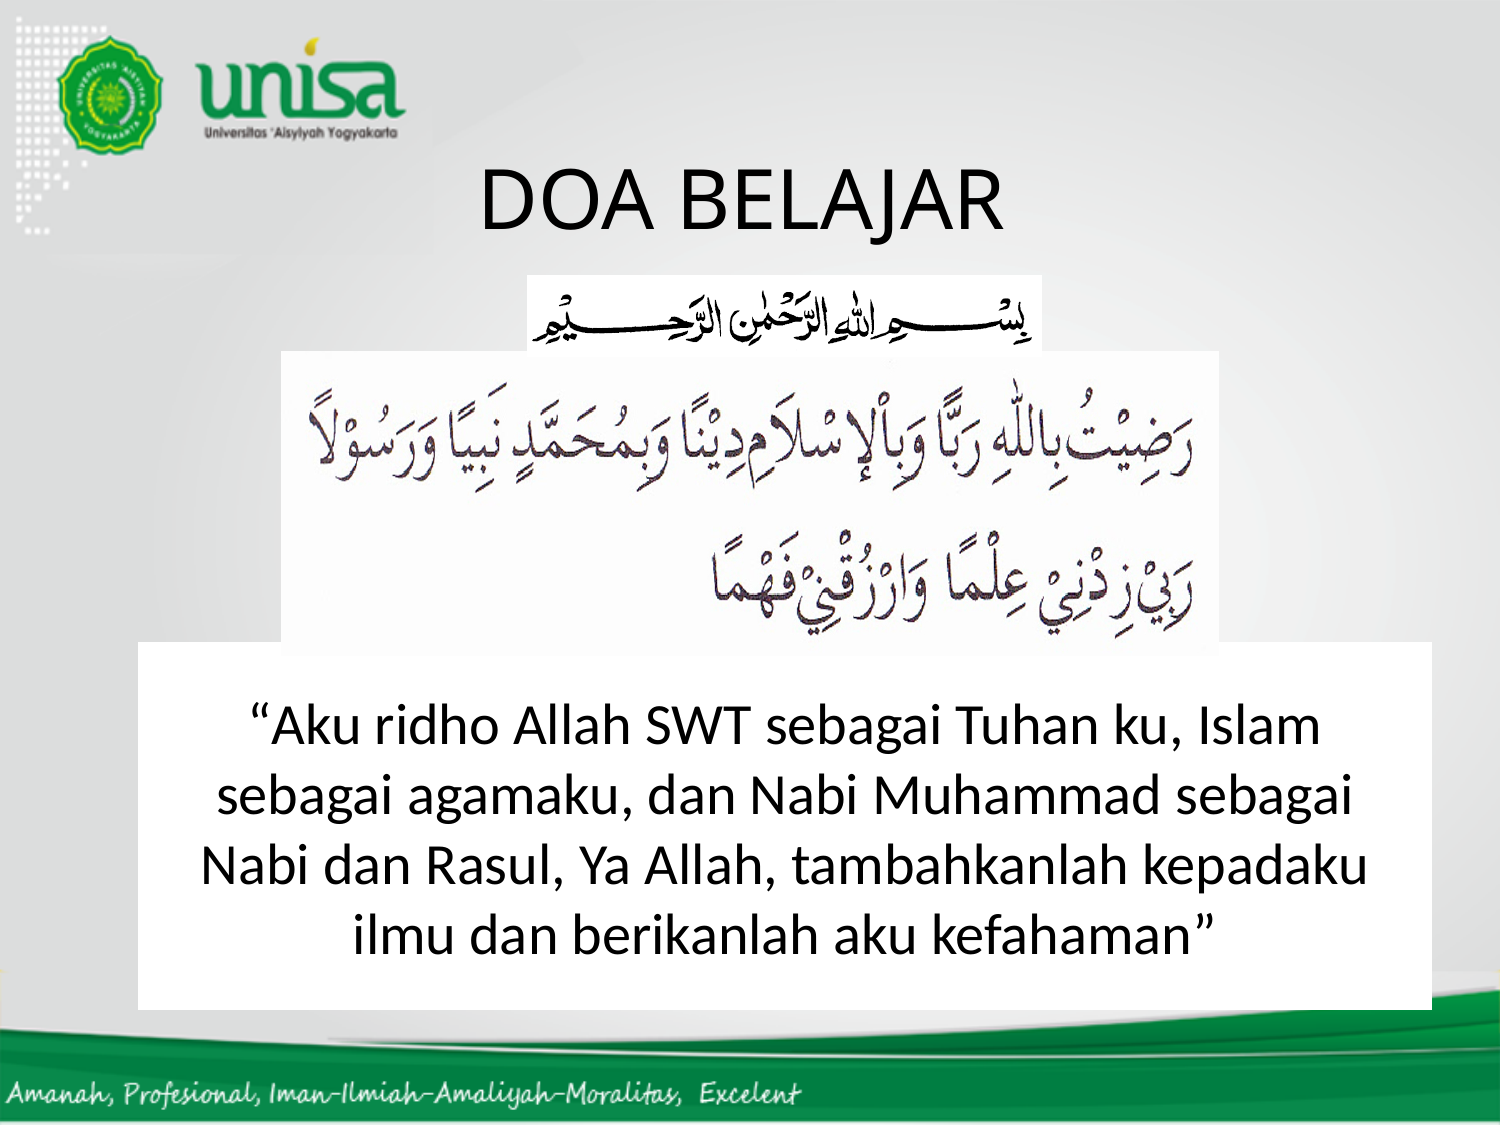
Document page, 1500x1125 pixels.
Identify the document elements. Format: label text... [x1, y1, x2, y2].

text_box “Aku ridho Allah SWT sebagai Tuhan ku, Islam sebagai agamaku, dan Nabi Muhammad sebagai Nabi dan Rasul, Ya Allah, tambahkanlah kepadaku ilmu dan berikanlah aku kefahaman” [140, 644, 1430, 1008]
text_box DOA BELAJAR [135, 160, 1349, 232]
picture [0, 0, 1500, 1125]
